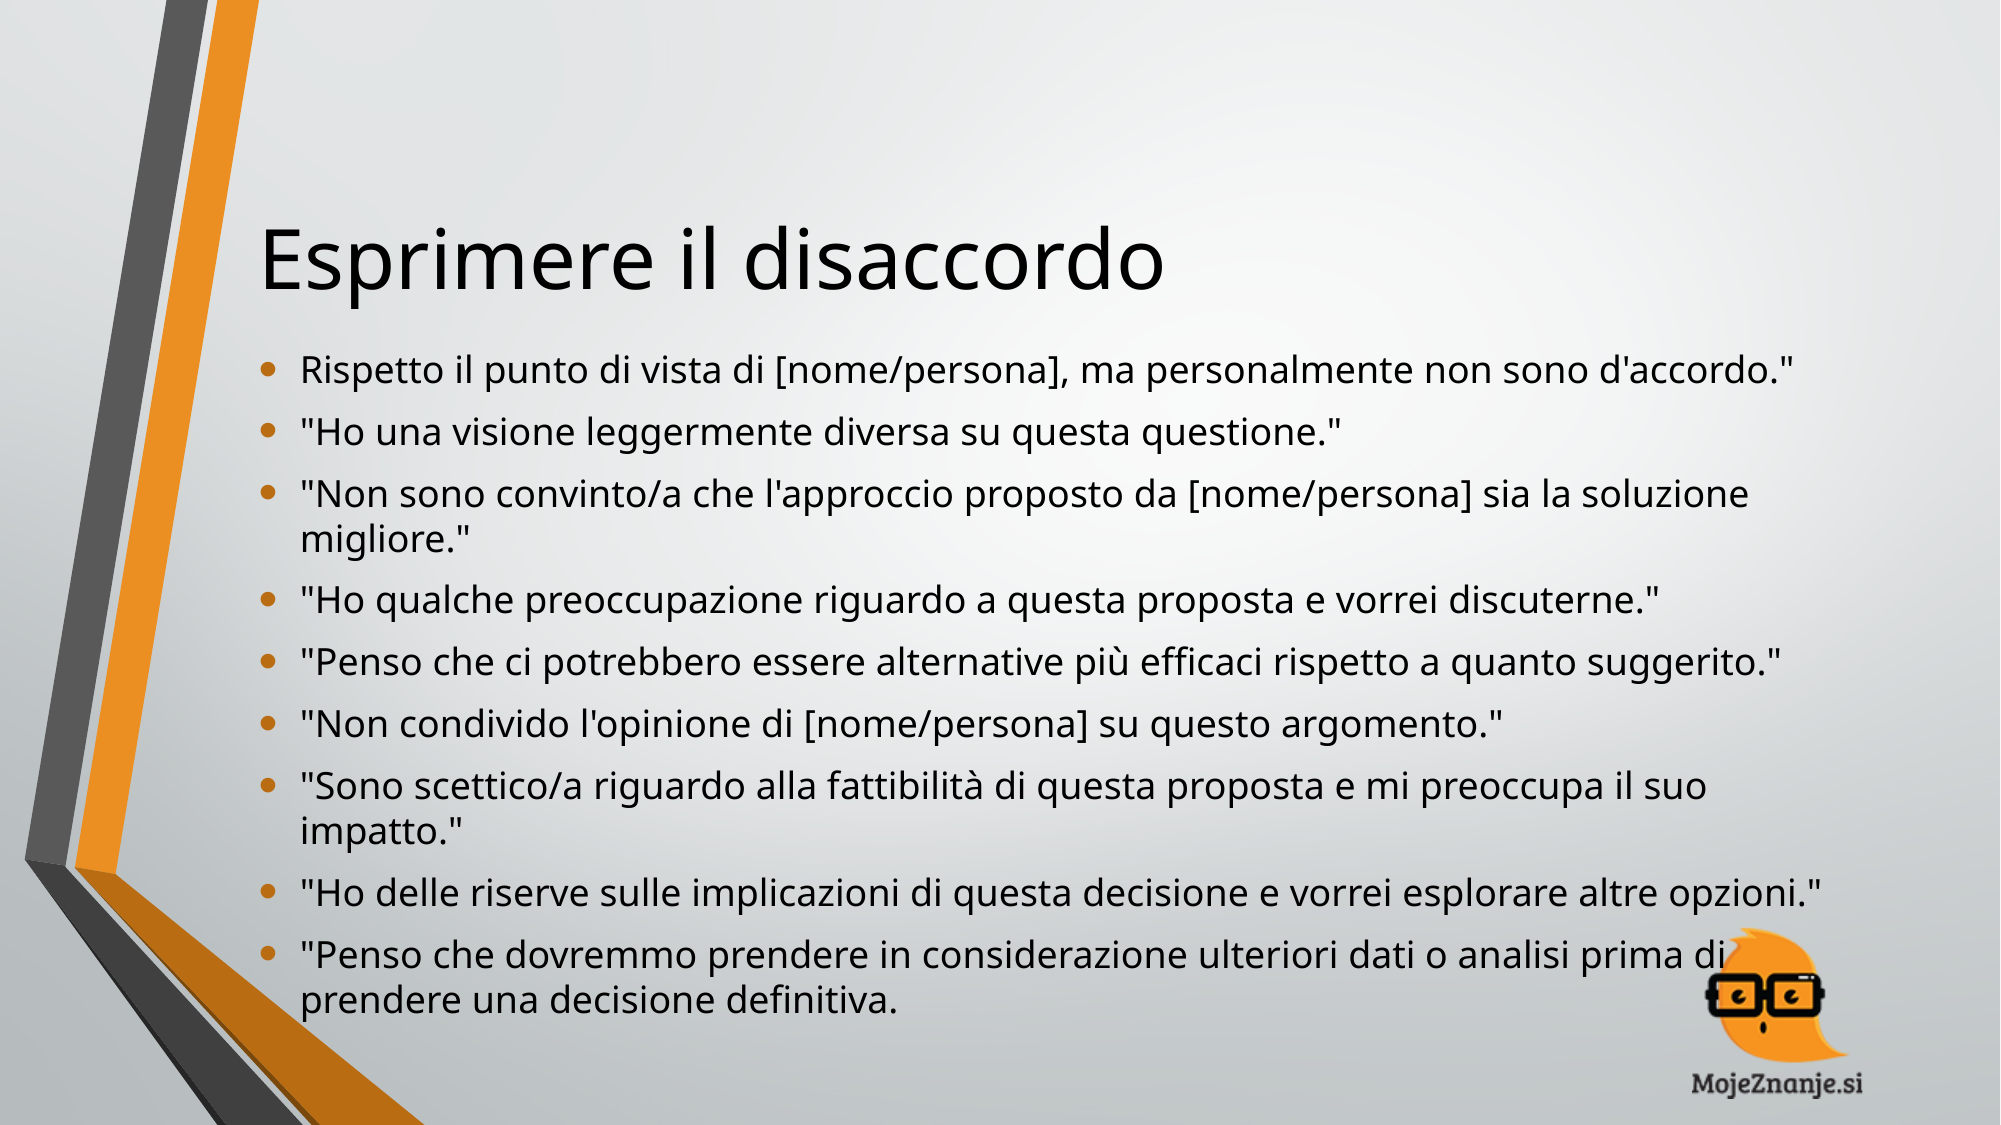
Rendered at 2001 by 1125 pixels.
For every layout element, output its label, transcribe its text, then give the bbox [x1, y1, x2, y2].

title Esprimere il disaccordo [243, 112, 1887, 336]
picture [1692, 1031, 1863, 1099]
list Rispetto il punto di vista di [nome/persona], ma personalmente non sono d'accordo." "Ho una visione leggermente diversa su questa questione." "Non sono convinto/a che l'approccio proposto da [nome/persona] sia la soluzione migliore." "Ho qualche preoccupazione riguardo a questa proposta e vorrei discuterne." "Penso che ci potrebbero essere alternative più efficaci rispetto a quanto suggerito." "Non condivido l'opinione di [nome/persona] su questo argomento." "Sono scettico/a riguardo alla fattibilità di questa proposta e mi preoccupa il suo impatto." "Ho delle riserve sulle implicazioni di questa decisione e vorrei esplorare altre opzioni." "Penso che dovremmo prendere in considerazione ulteriori dati o analisi prima di prendere una decisione definitiva. [243, 336, 1887, 1031]
